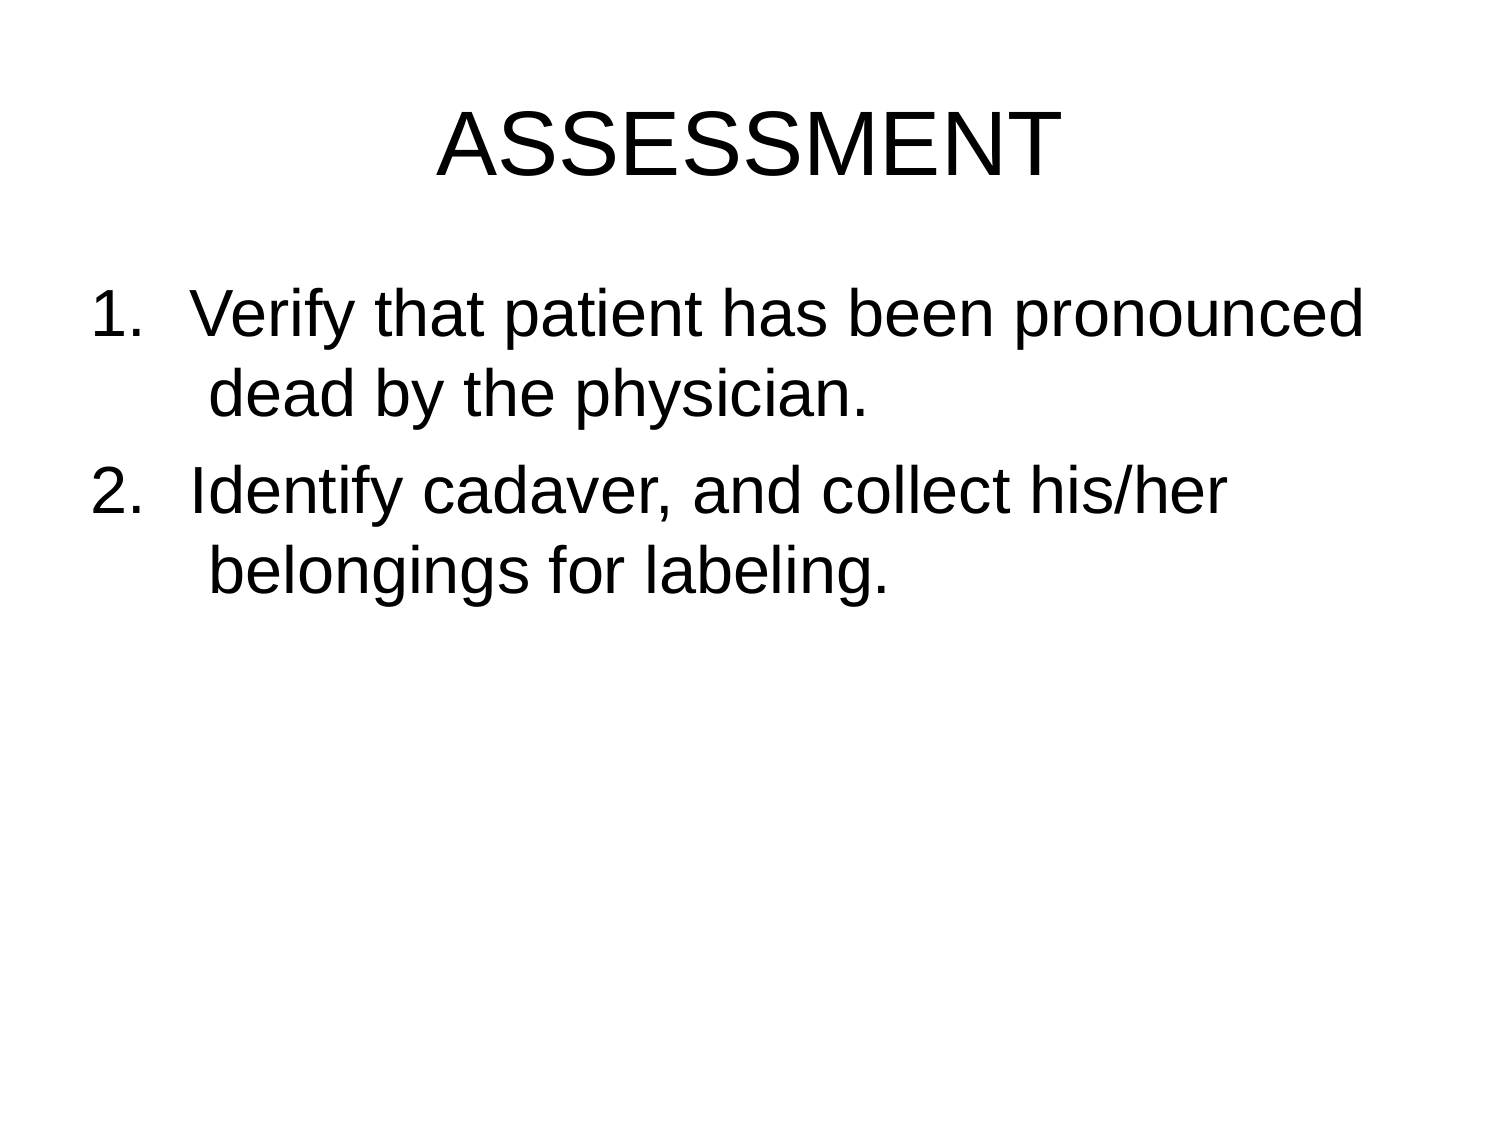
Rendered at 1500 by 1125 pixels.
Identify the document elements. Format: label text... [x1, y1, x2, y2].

text_box Verify that patient has been pronounced dead by the physician. Identify cadaver, and collect his/her belongings for labeling. [87, 267, 1376, 607]
title ASSESSMENT [433, 81, 1065, 267]
